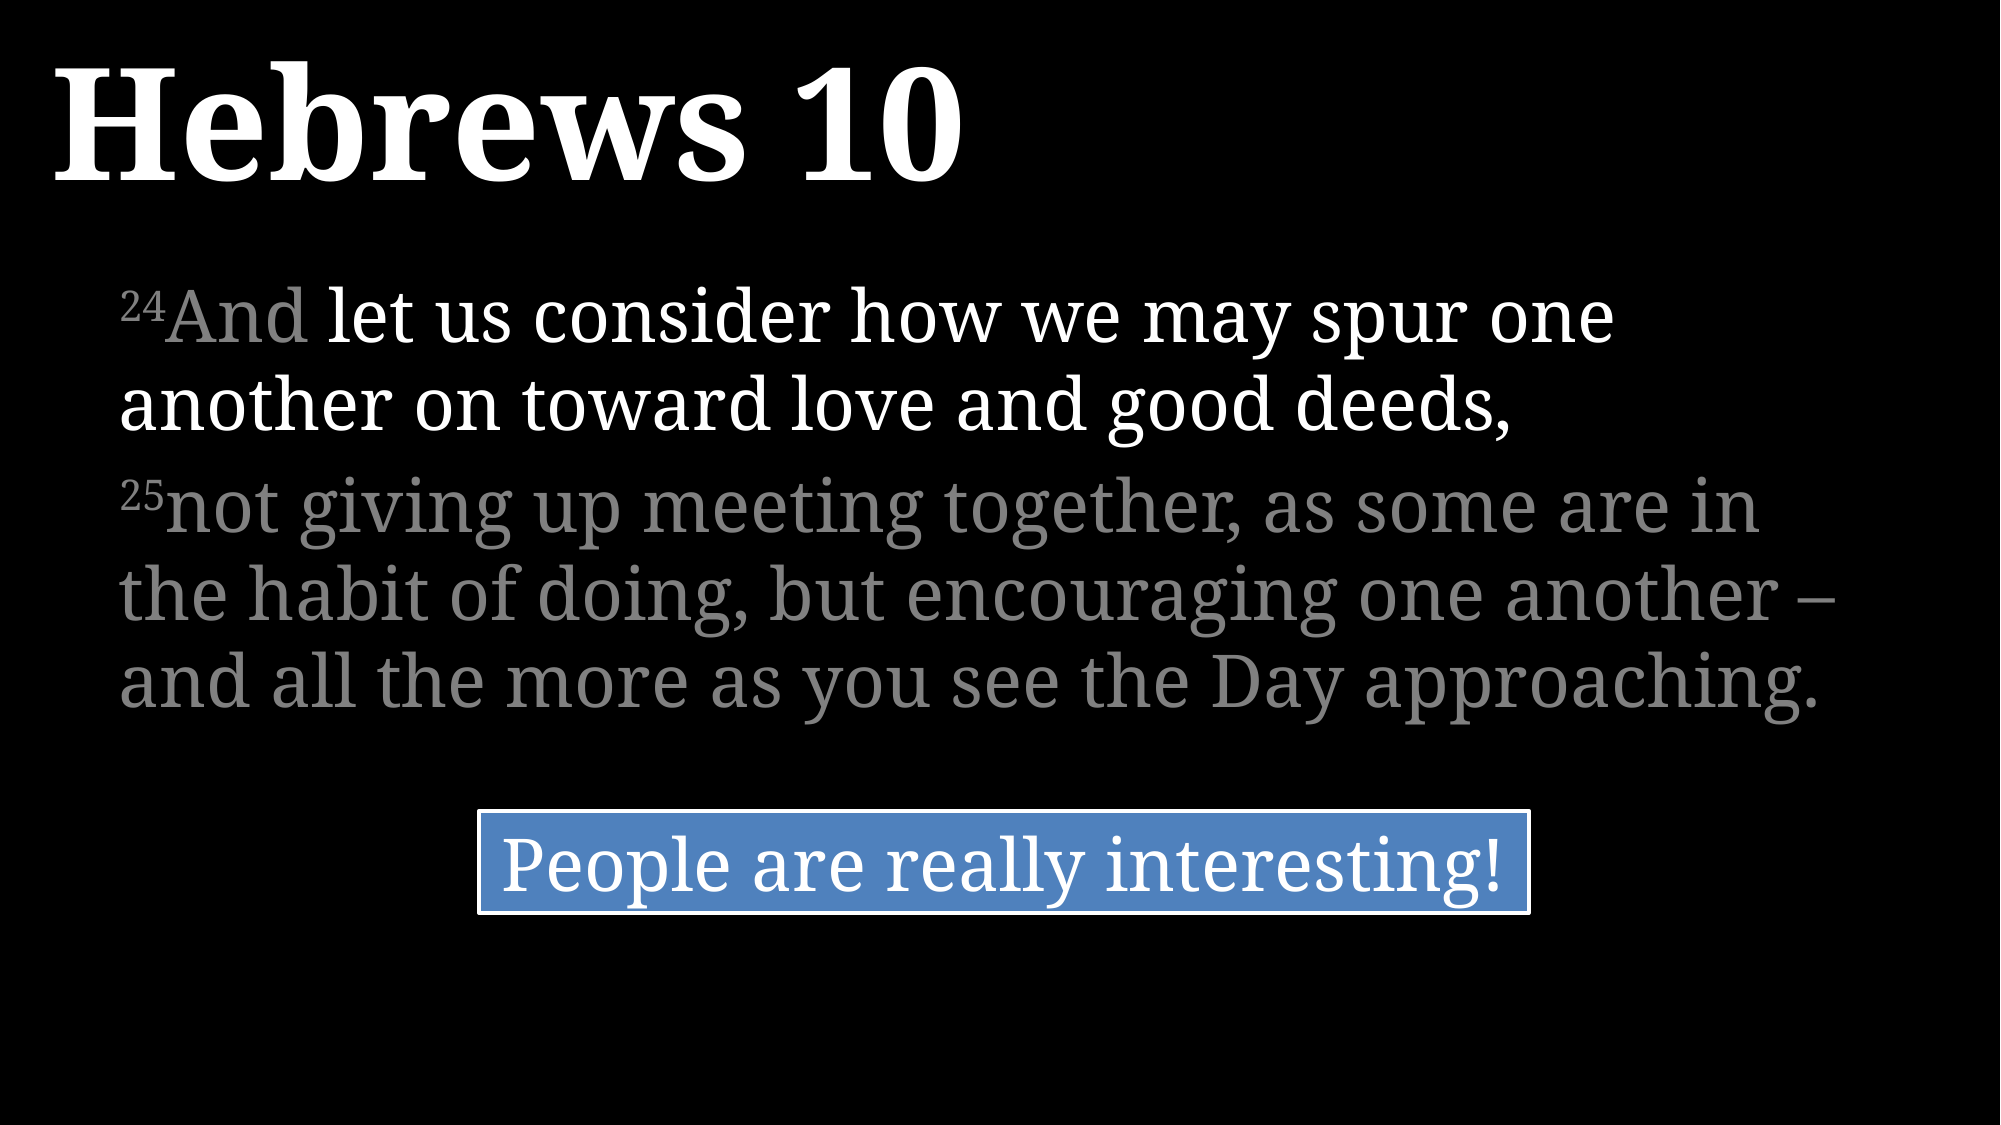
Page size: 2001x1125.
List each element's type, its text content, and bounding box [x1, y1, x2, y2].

text_box 24And let us consider how we may spur one another on toward love and good deeds, 25not giving up meeting together, as some are in the habit of doing, but encouraging one another – and all the more as you see the Day approaching. [103, 262, 1904, 1005]
text_box Hebrews 10 [36, 24, 1837, 212]
text_box People are really interesting! [479, 810, 1529, 913]
